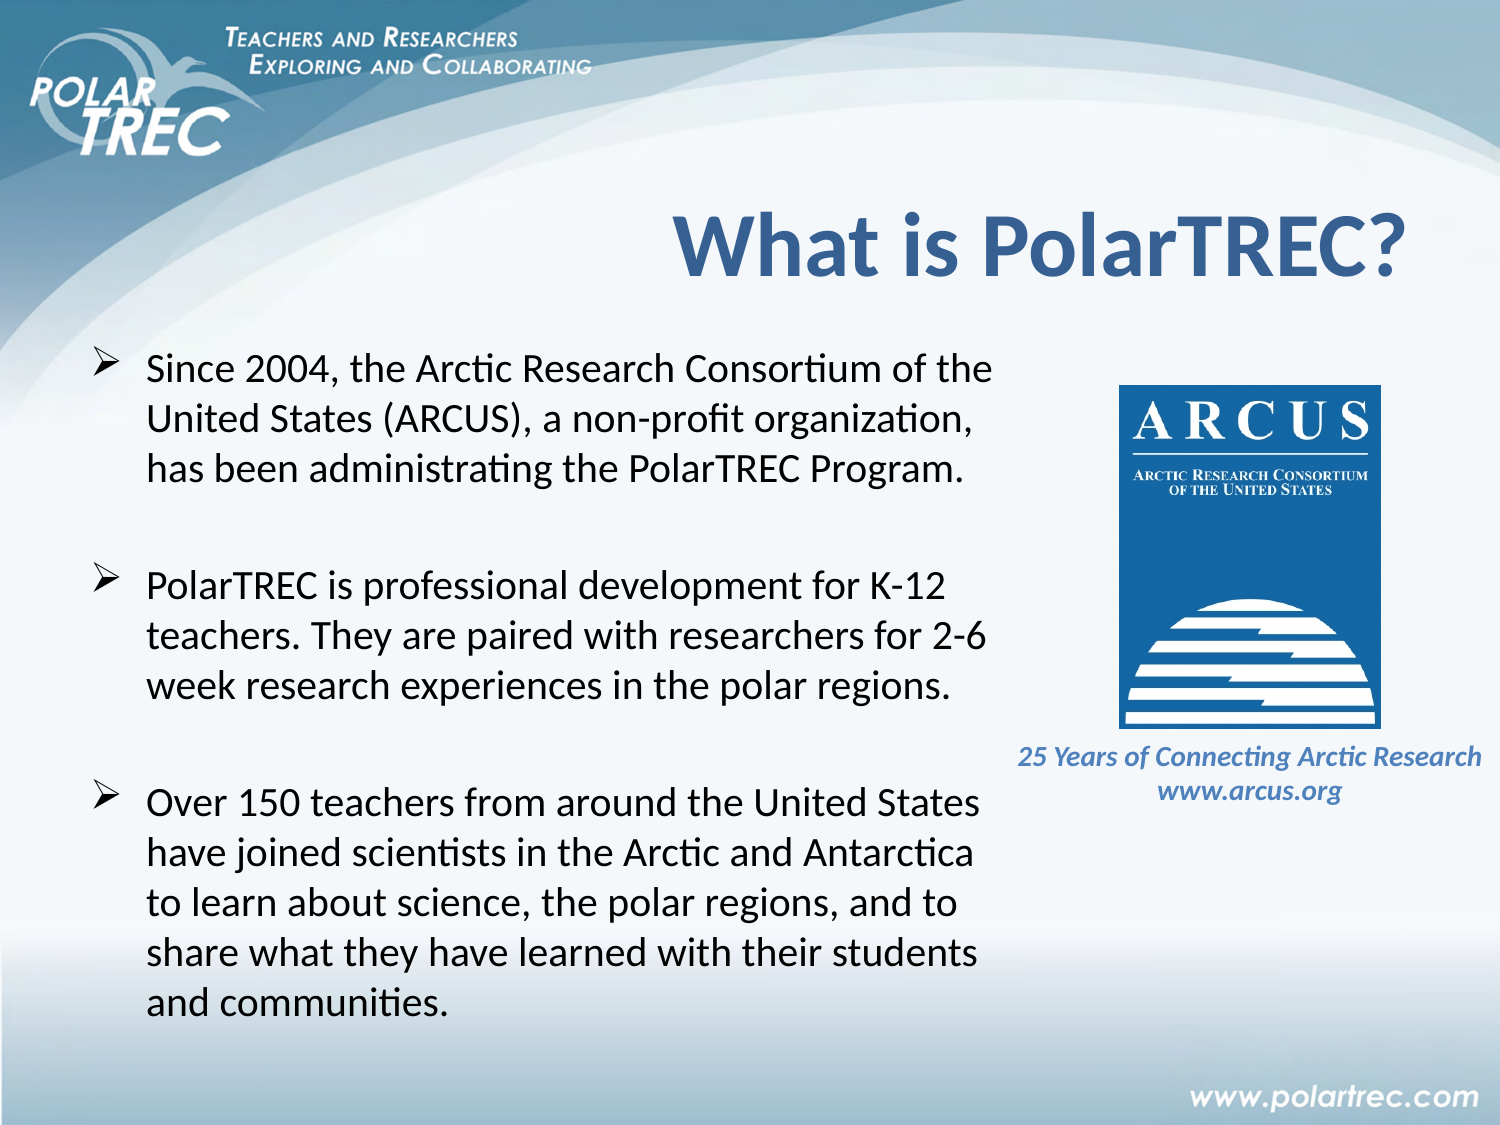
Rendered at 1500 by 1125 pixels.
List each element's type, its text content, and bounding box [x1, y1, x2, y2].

picture [0, 0, 1500, 1125]
text_box 25 Years of Connecting Arctic Research www.arcus.org [1002, 729, 1498, 815]
list Since 2004, the Arctic Research Consortium of the United States (ARCUS), a non-profit organization, has been administrating the PolarTREC Program. PolarTREC is professional development for K-12 teachers. They are paired with researchers for 2-6 week research experiences in the polar regions. Over 150 teachers from around the United States have joined scientists in the Arctic and Antarctica to learn about science, the polar regions, and to share what they have learned with their students and communities. [75, 333, 1022, 1070]
title What is PolarTREC? [75, 146, 1425, 334]
